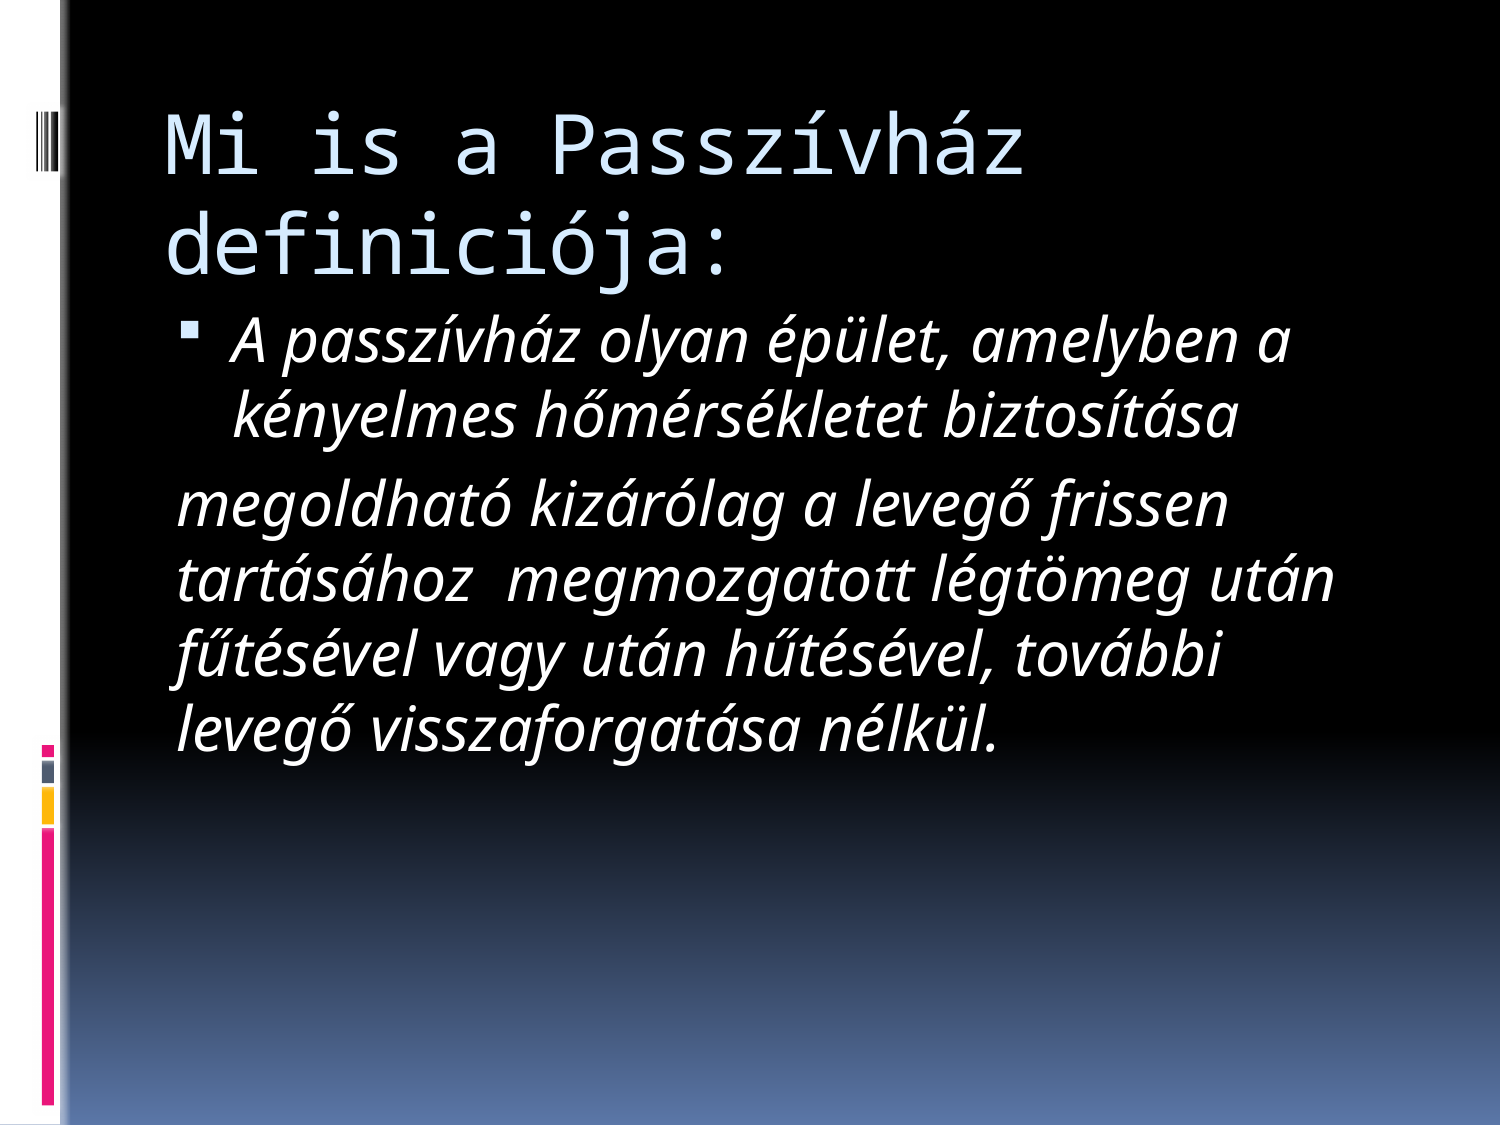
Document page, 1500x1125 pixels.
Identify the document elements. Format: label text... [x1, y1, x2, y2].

list A passzívház olyan épület, amelyben a kényelmes hőmérsékletet biztosítása megoldható kizárólag a levegő frissen tartásához megmozgatott légtömeg után fűtésével vagy után hűtésével, további levegő visszaforgatása nélkül. [150, 292, 1425, 1043]
title Mi is a Passzívház definiciója: [150, 83, 1425, 234]
